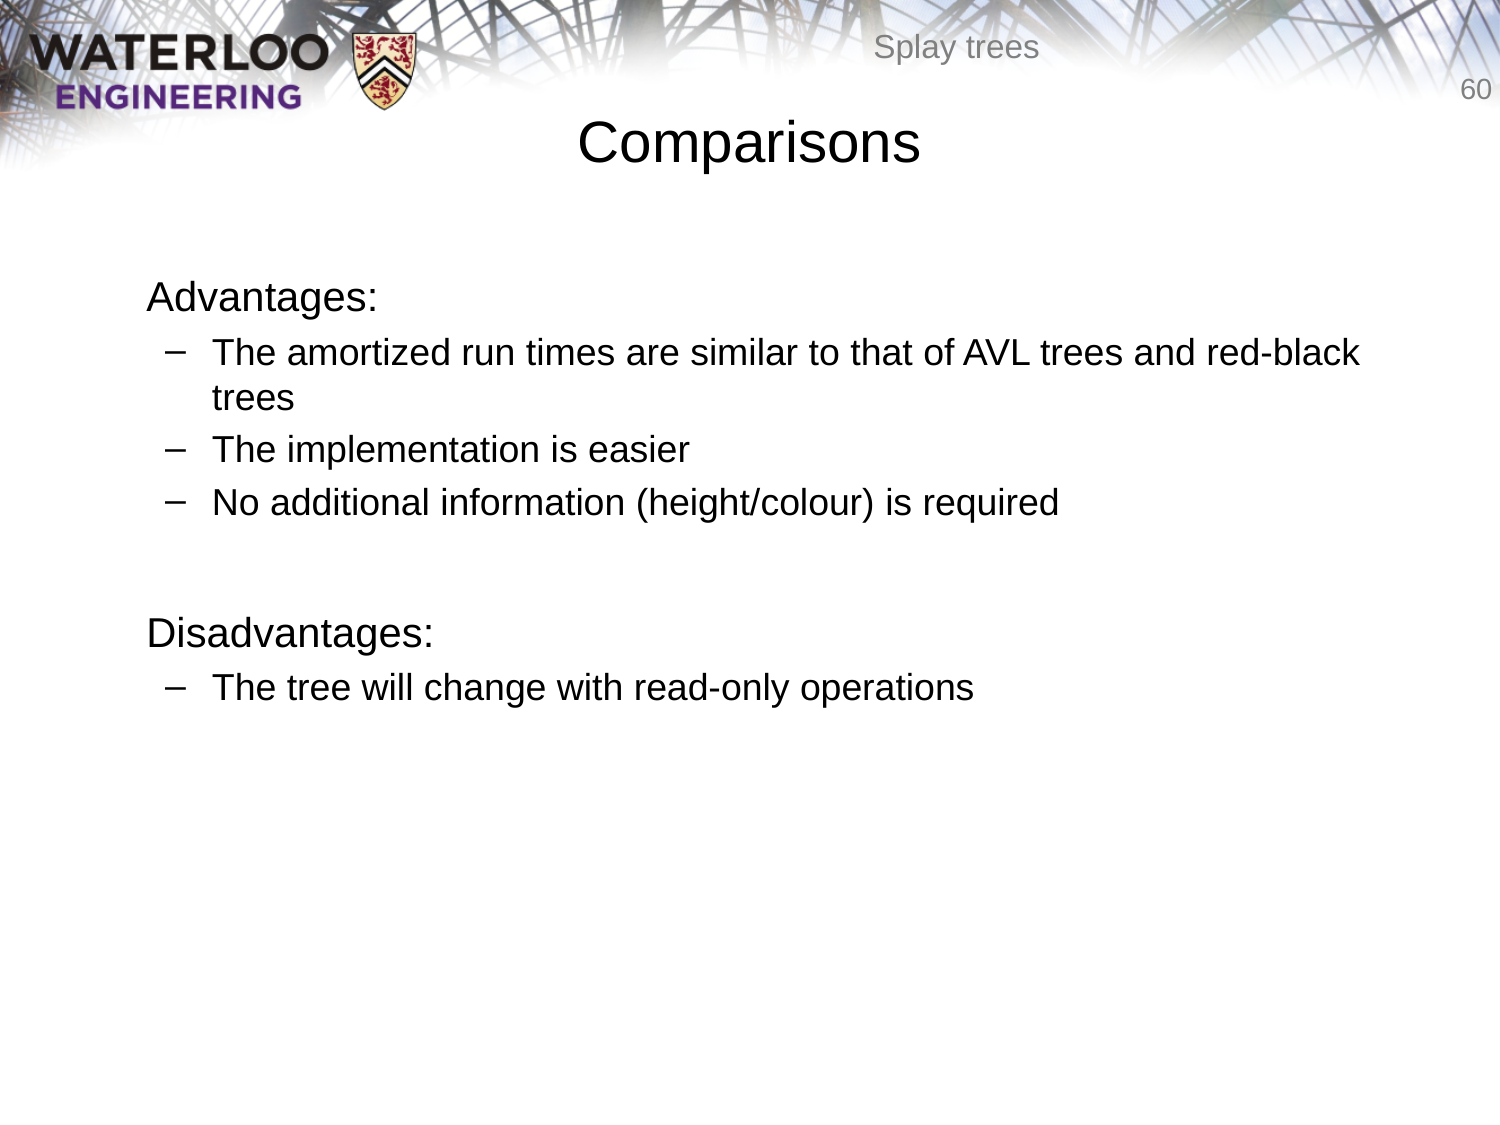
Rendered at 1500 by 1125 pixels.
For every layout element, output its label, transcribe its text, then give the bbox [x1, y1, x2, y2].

picture [0, 0, 1500, 1125]
list Advantages: The amortized run times are similar to that of AVL trees and red-black trees The implementation is easier No additional information (height/colour) is required Disadvantages: The tree will change with read-only operations [74, 262, 1426, 1006]
title Comparisons [74, 44, 1426, 233]
